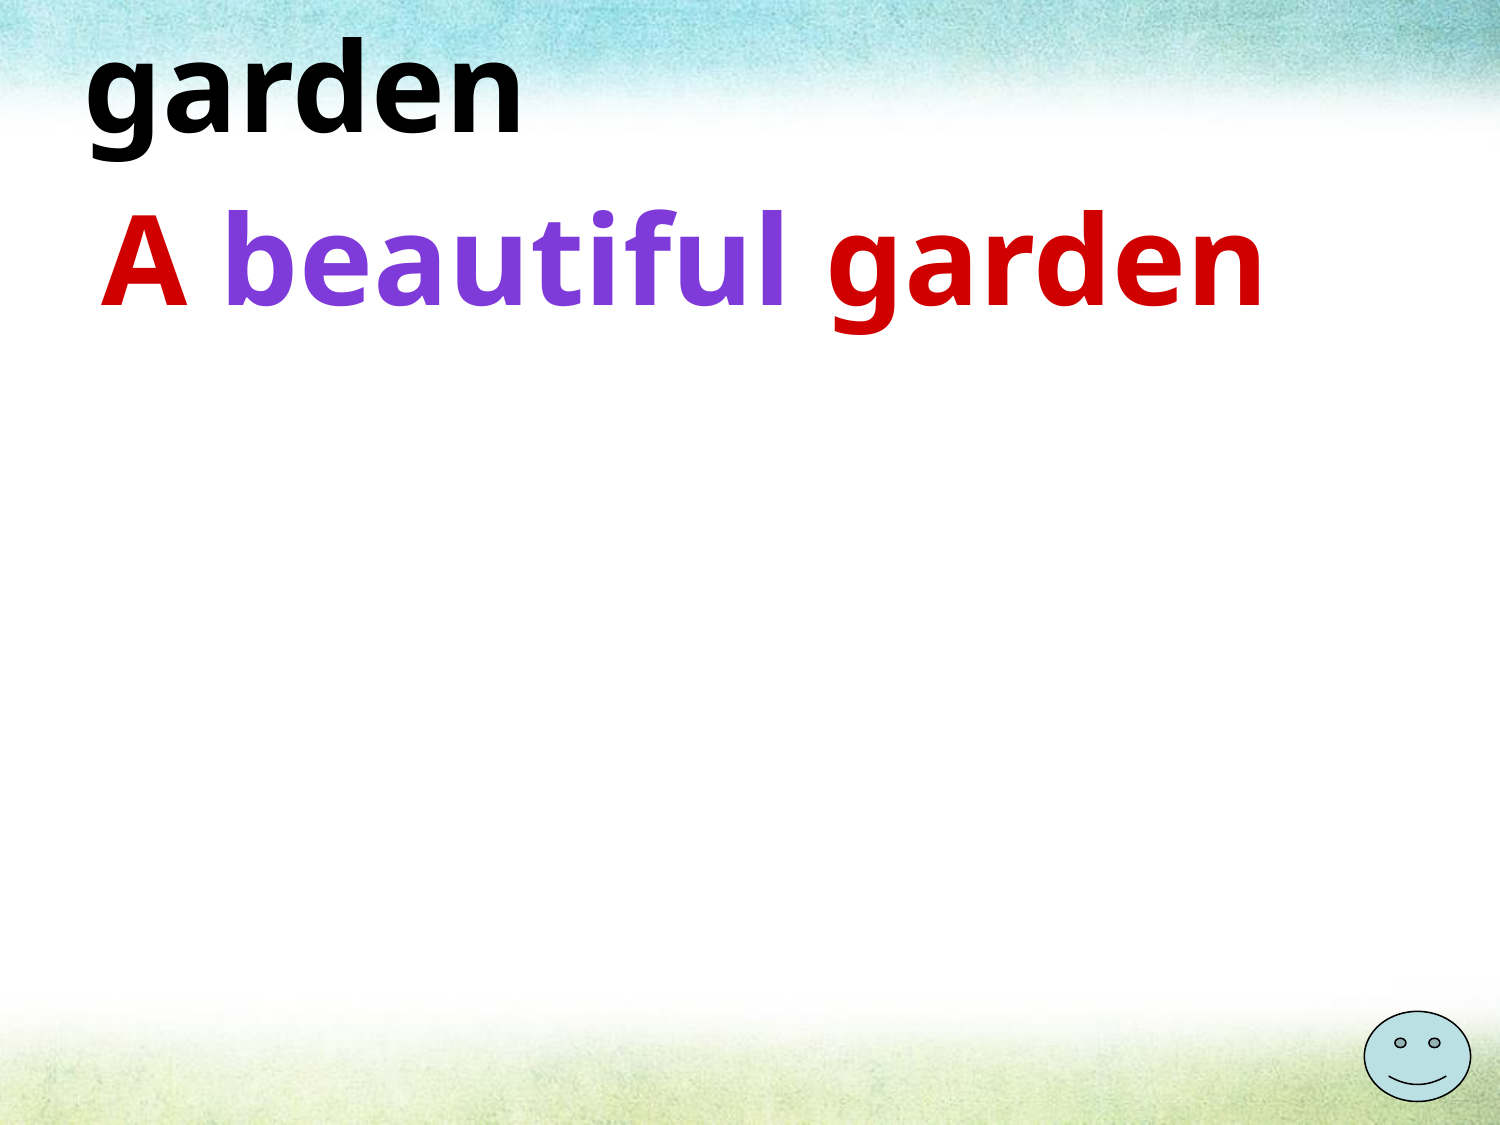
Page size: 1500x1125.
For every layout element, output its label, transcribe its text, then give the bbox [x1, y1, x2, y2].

picture [0, 0, 1500, 1125]
text_box A beautiful garden [86, 172, 1285, 338]
text_box [1364, 1011, 1471, 1102]
text_box garden [68, 0, 543, 165]
